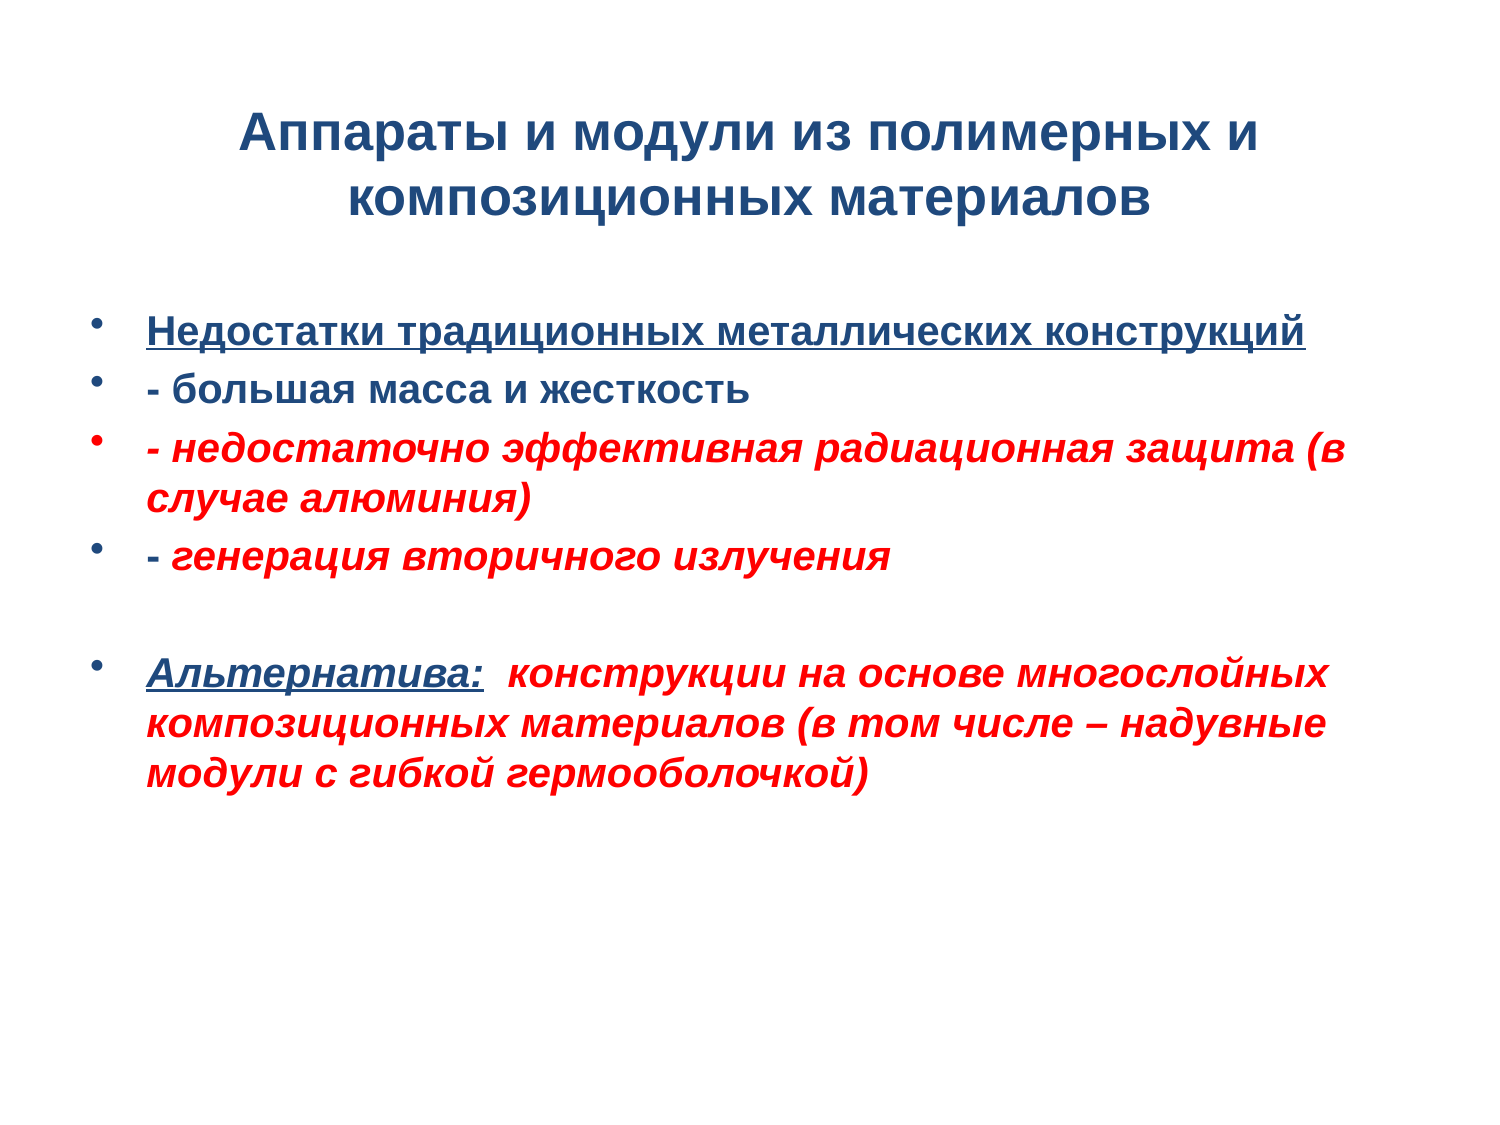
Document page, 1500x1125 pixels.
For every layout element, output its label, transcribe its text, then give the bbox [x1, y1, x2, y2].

text_box Недостатки традиционных металлических конструкций - большая масса и жесткость - недостаточно эффективная радиационная защита (в случае алюминия) - генерация вторичного излучения Альтернатива: конструкции на основе многослойных композиционных материалов (в том числе – надувные модули с гибкой гермооболочкой) [74, 237, 1444, 950]
text_box Аппараты и модули из полимерных и композиционных материалов [55, 90, 1444, 233]
